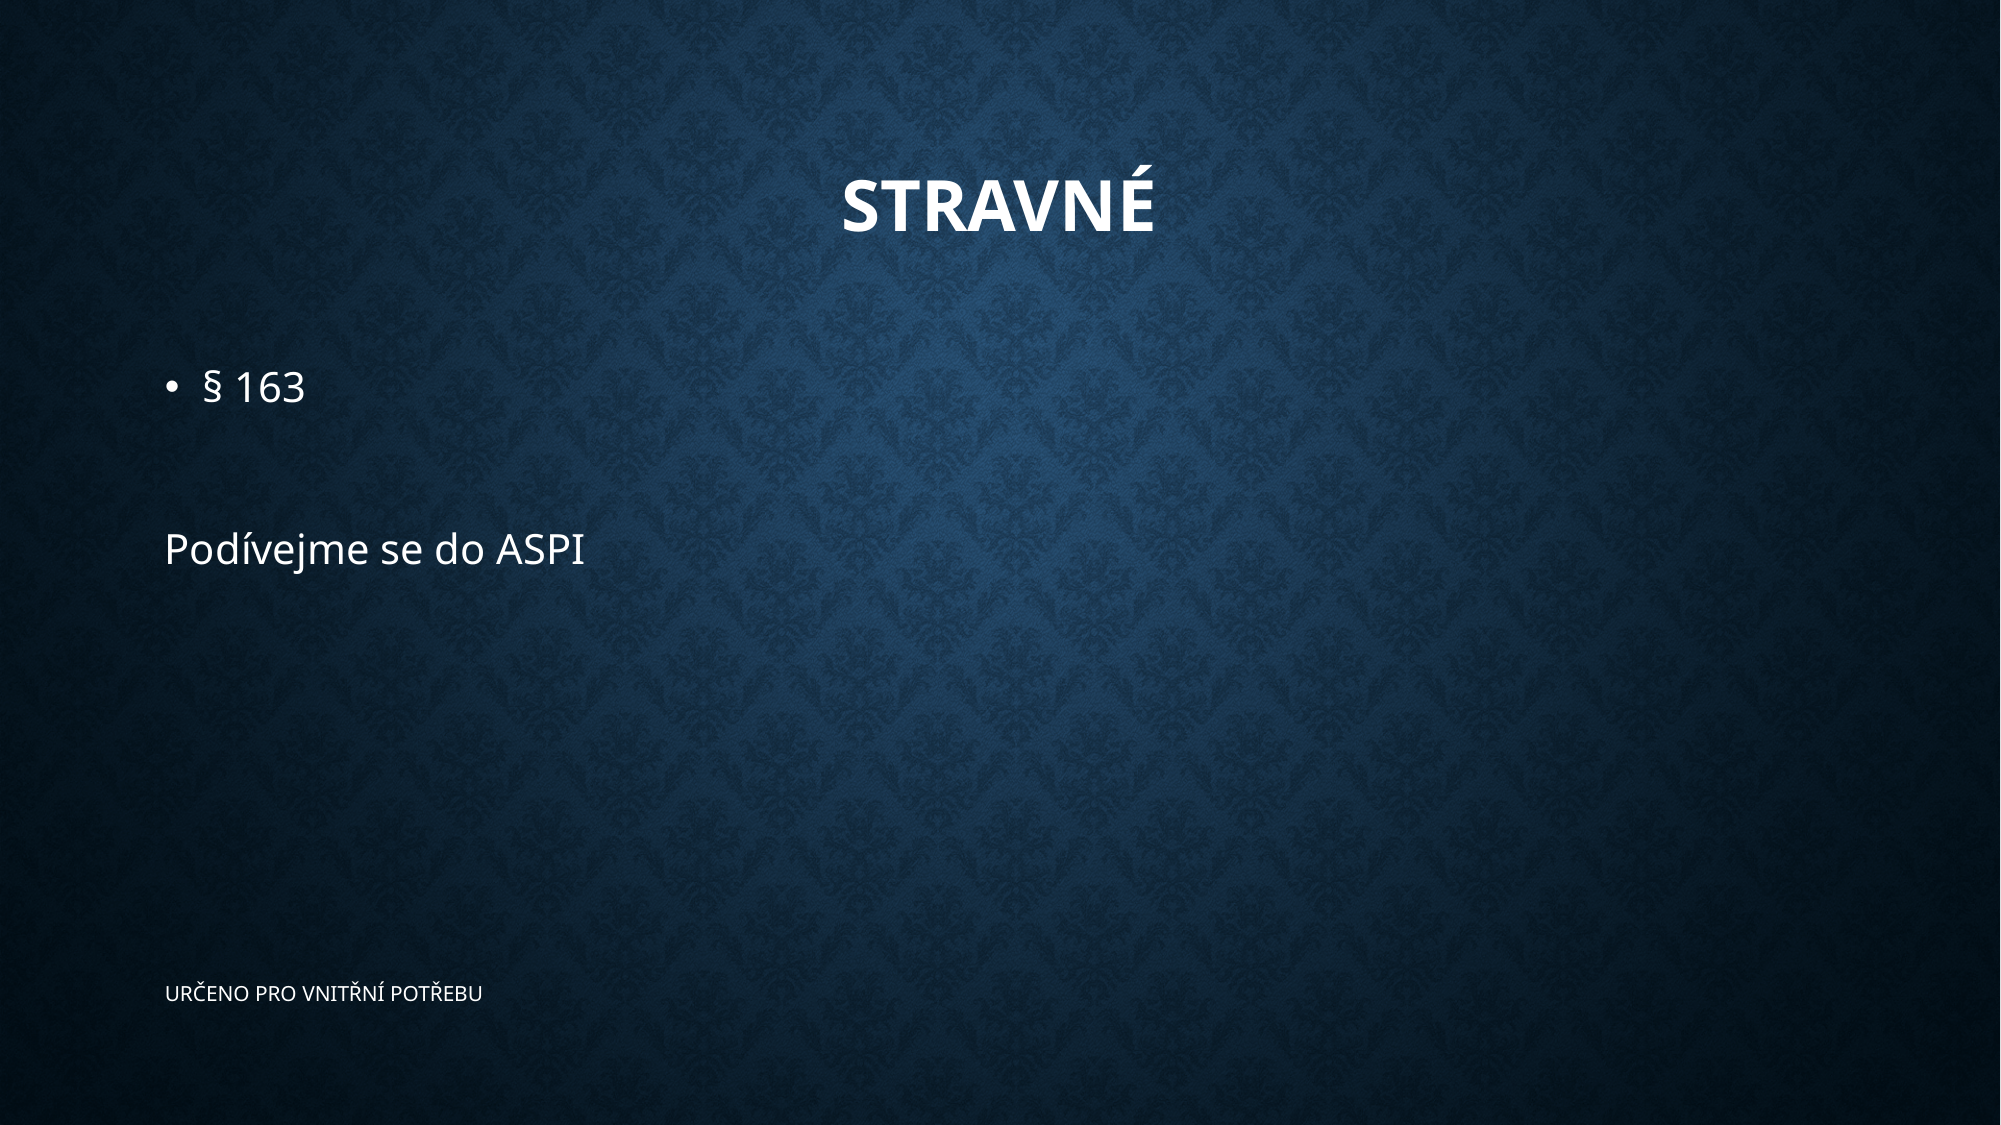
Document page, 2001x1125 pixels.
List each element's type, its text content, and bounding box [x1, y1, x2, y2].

footer ​﻿URČENO PRO VNITŘNÍ POTŘEBU﻿​ [149, 965, 1245, 1025]
title Stravné [149, 99, 1849, 318]
list § 163 Podívejme se do ASPI [149, 343, 1849, 950]
